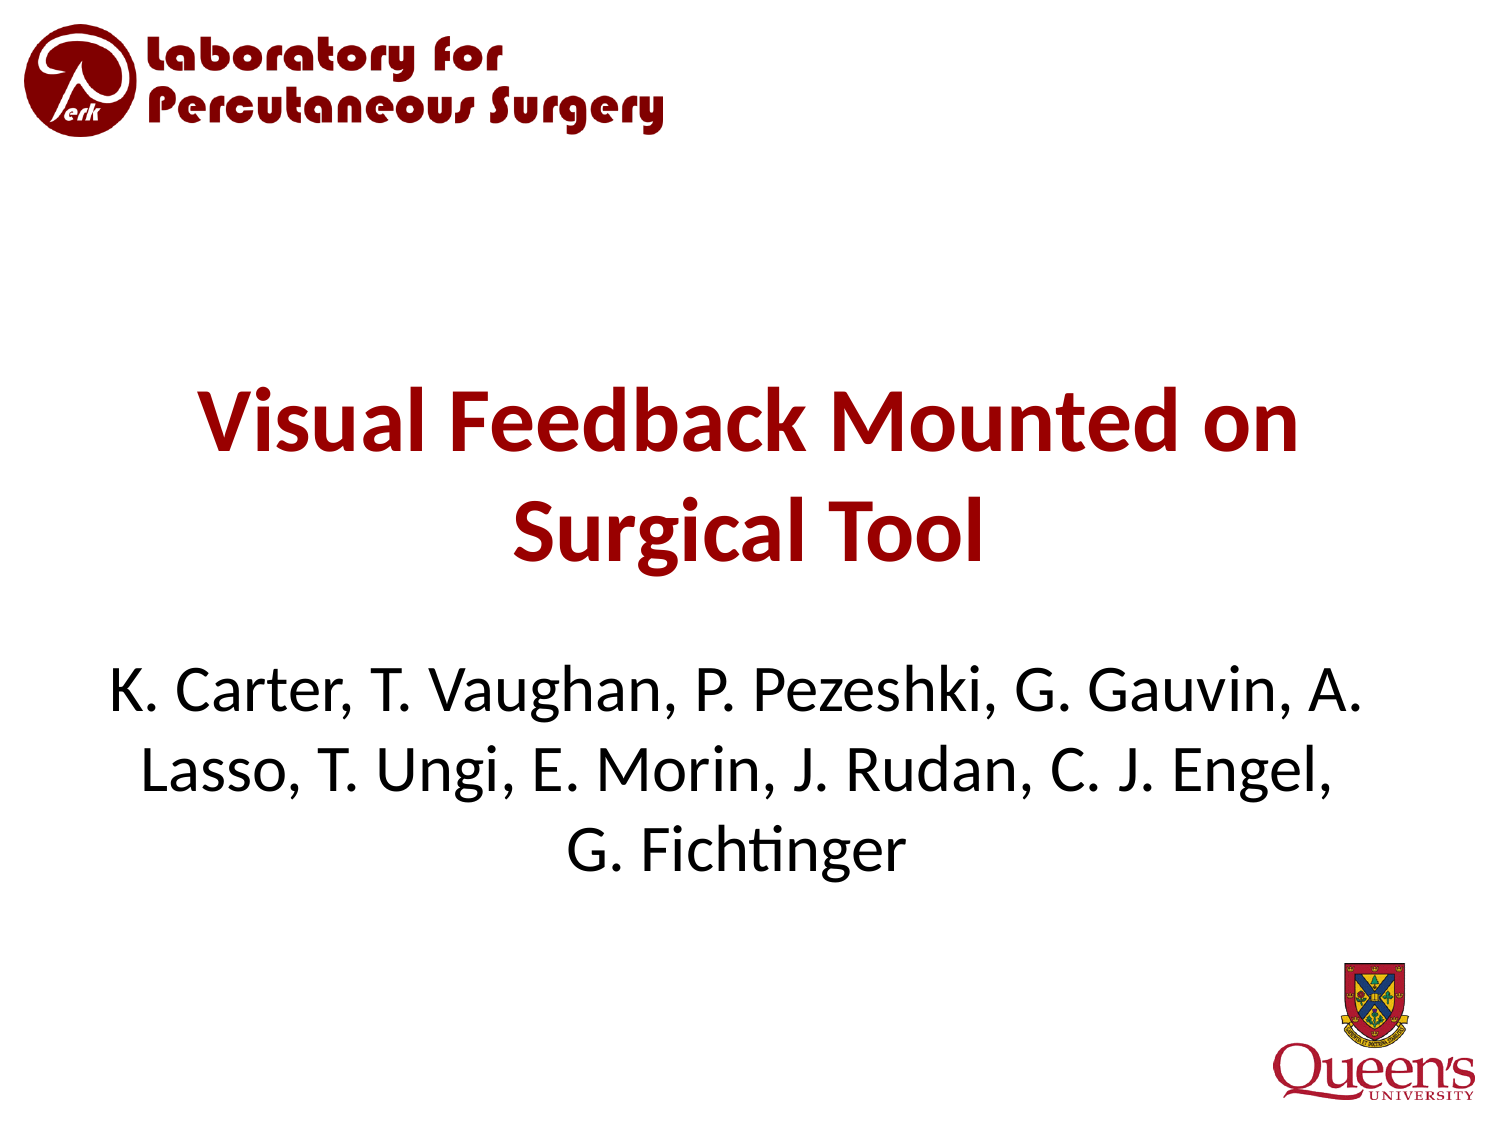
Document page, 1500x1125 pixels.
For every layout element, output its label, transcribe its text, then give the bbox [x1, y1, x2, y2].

picture [24, 24, 663, 137]
title Visual Feedback Mounted on Surgical Tool [112, 349, 1388, 591]
picture [1273, 963, 1475, 1100]
subtitle K. Carter, T. Vaughan, P. Pezeshki, G. Gauvin, A. Lasso, T. Ungi, E. Morin, J. Rudan, C. J. Engel, G. Fichtinger [50, 637, 1425, 925]
